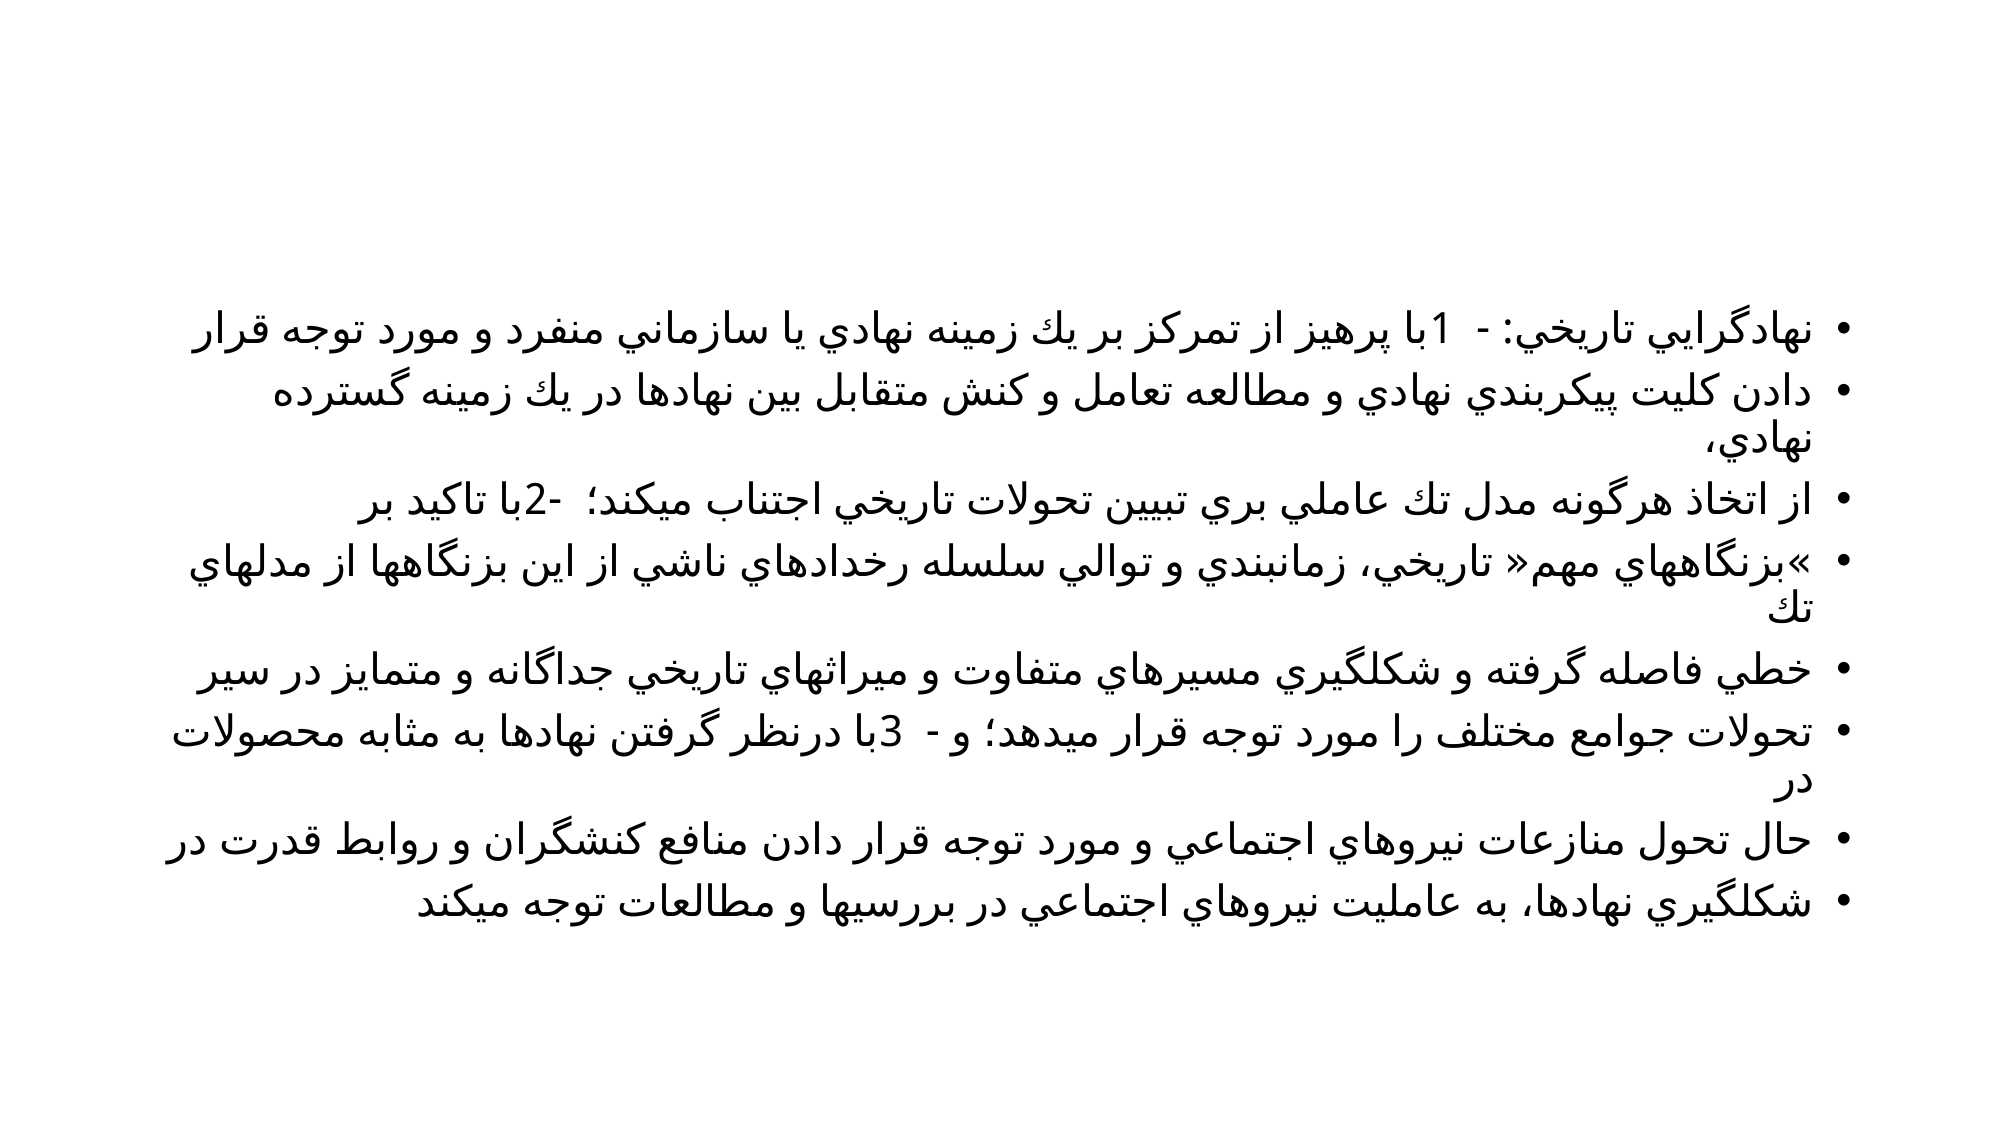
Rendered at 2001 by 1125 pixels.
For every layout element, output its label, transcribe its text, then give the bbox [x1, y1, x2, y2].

list نهادگرايي تاريخي: - 1با پرهيز از تمركز بر يك زمينه نهادي يا سازماني منفرد و مورد توجه قرار دادن كليت پيكربندي نهادي و مطالعه تعامل و كنش متقابل بين نهادها در يك زمينه گسترده نهادي، از اتخاذ هرگونه مدل تك عاملي بري تبيين تحولات تاريخي اجتناب ميكند؛ -2با تاكيد بر »بزنگاههاي مهم« تاريخي، زمانبندي و توالي سلسله رخدادهاي ناشي از اين بزنگاهها از مدلهاي تك خطي فاصله گرفته و شكلگيري مسيرهاي متفاوت و ميراثهاي تاريخي جداگانه و متمايز در سير تحولات جوامع مختلف را مورد توجه قرار ميدهد؛ و - 3با درنظر گرفتن نهادها به مثابه محصولات در حال تحول منازعات نيروهاي اجتماعي و مورد توجه قرار دادن منافع كنشگران و روابط قدرت در شكلگيري نهادها، به عامليت نيروهاي اجتماعي در بررسيها و مطالعات توجه ميكند [137, 299, 1863, 1014]
